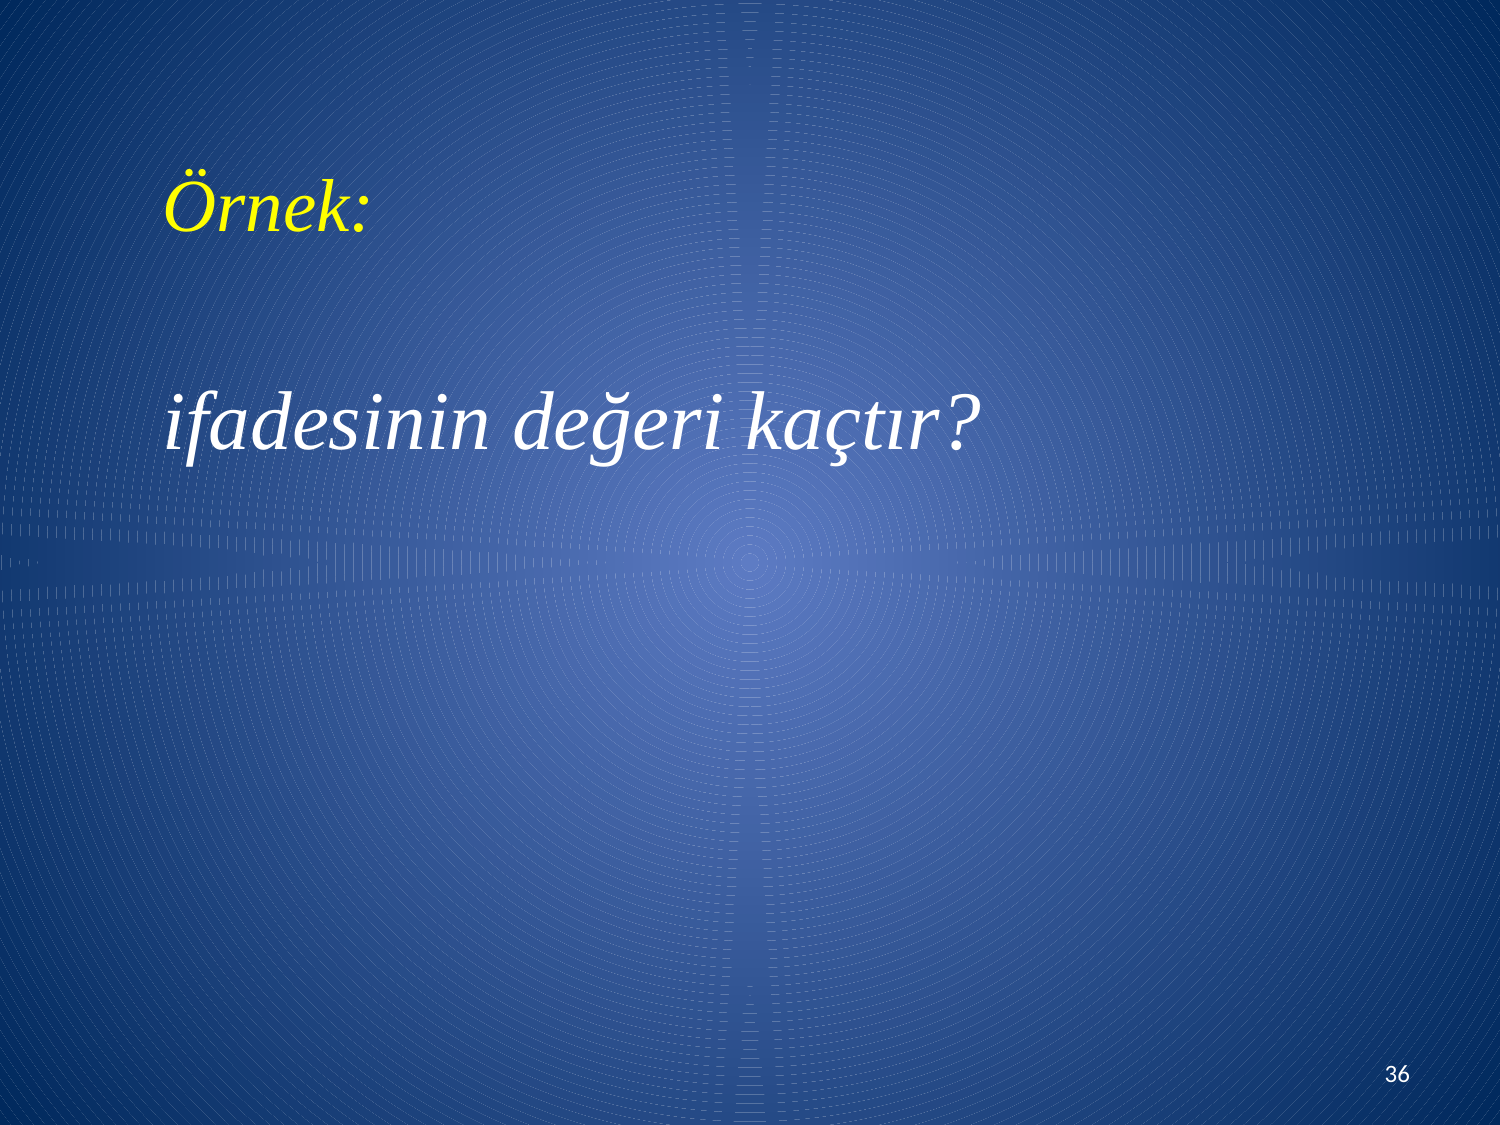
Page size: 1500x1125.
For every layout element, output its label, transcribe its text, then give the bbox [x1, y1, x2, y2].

slide_number 36 [1074, 1042, 1425, 1103]
